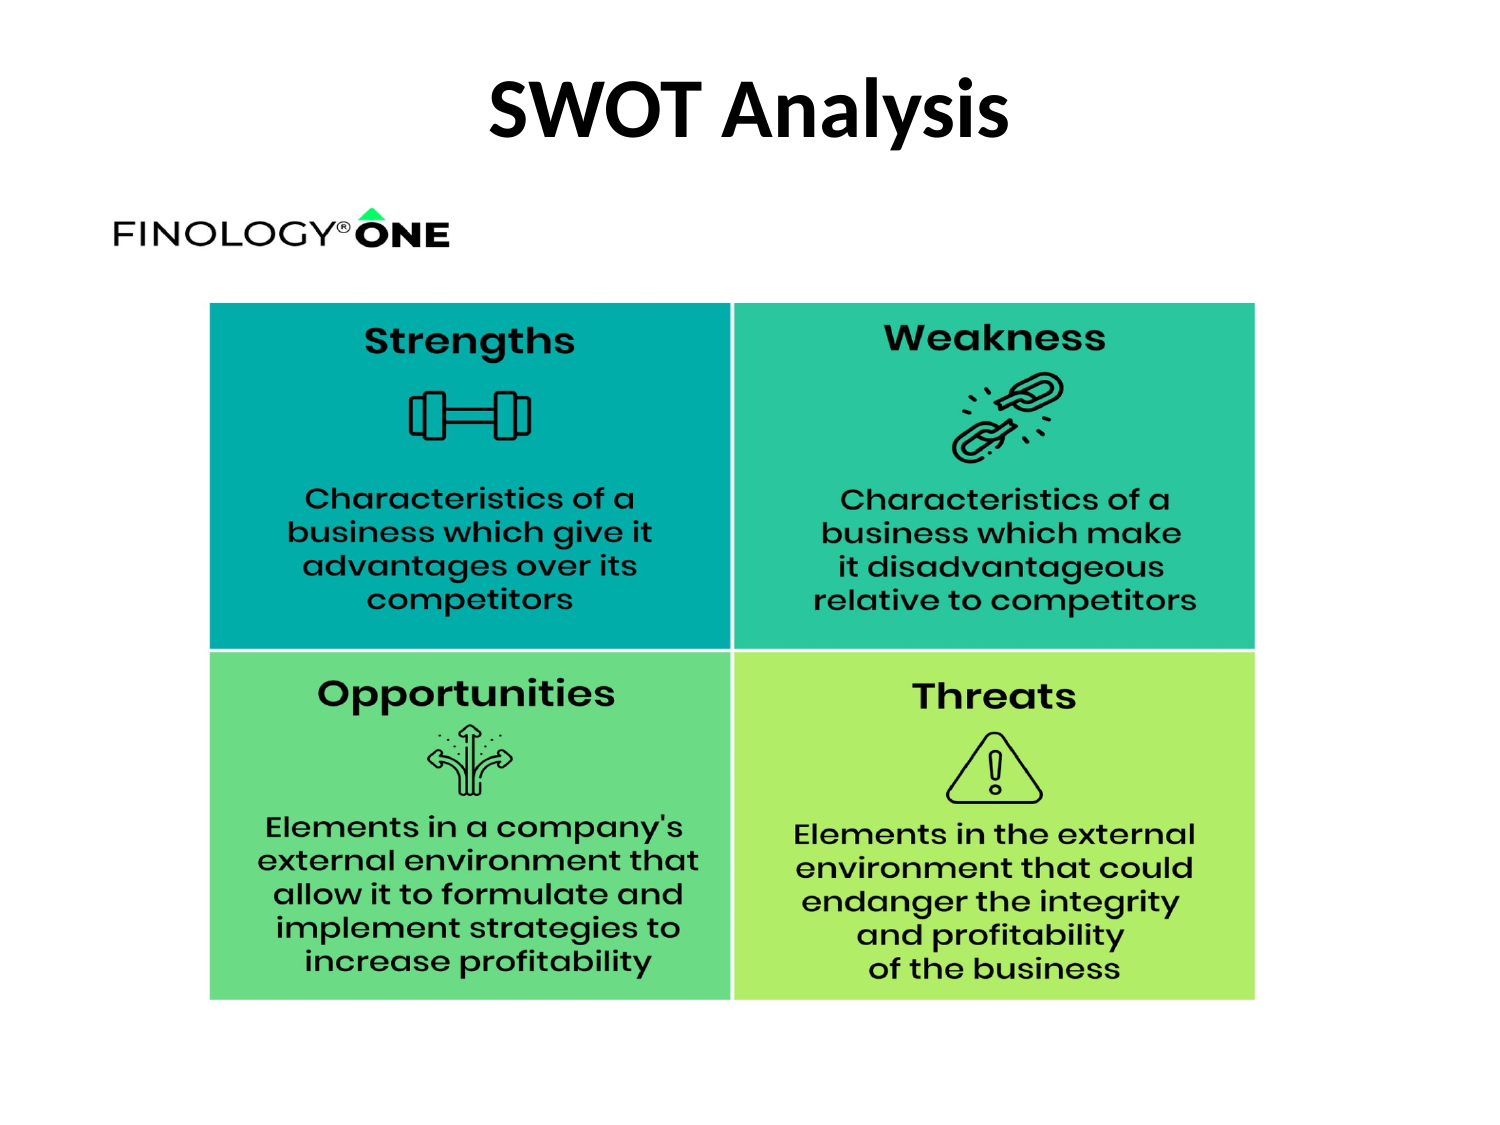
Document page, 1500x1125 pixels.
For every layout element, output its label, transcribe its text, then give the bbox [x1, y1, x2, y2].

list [74, 187, 1338, 1051]
title SWOT Analysis [75, 45, 1425, 163]
